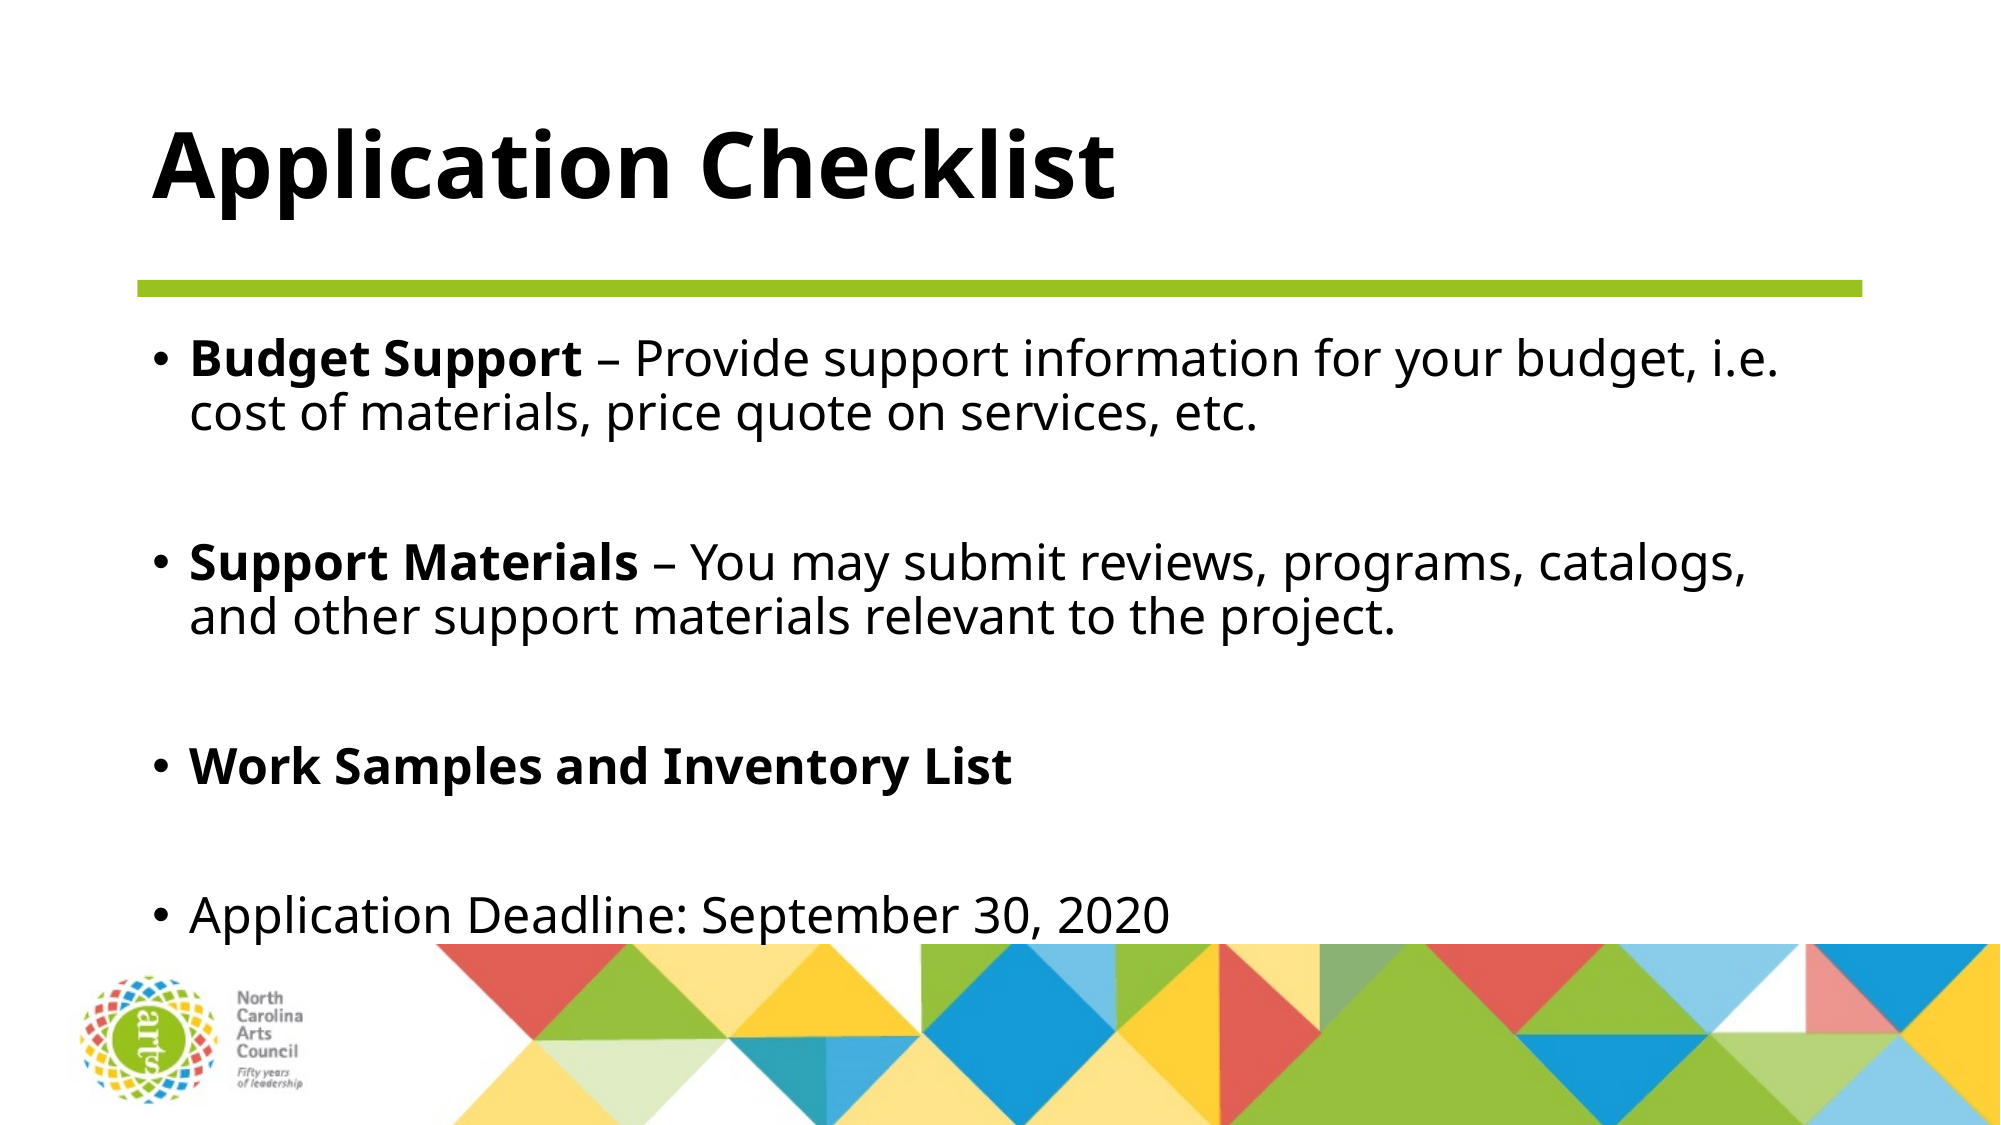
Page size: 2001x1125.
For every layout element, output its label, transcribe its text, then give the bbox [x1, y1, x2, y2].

picture [0, 944, 2000, 1125]
title Application Checklist [137, 59, 1863, 278]
list Budget Support – Provide support information for your budget, i.e. cost of materials, price quote on services, etc. Support Materials – You may submit reviews, programs, catalogs, and other support materials relevant to the project. Work Samples and Inventory List Application Deadline: September 30, 2020 [137, 326, 1863, 957]
